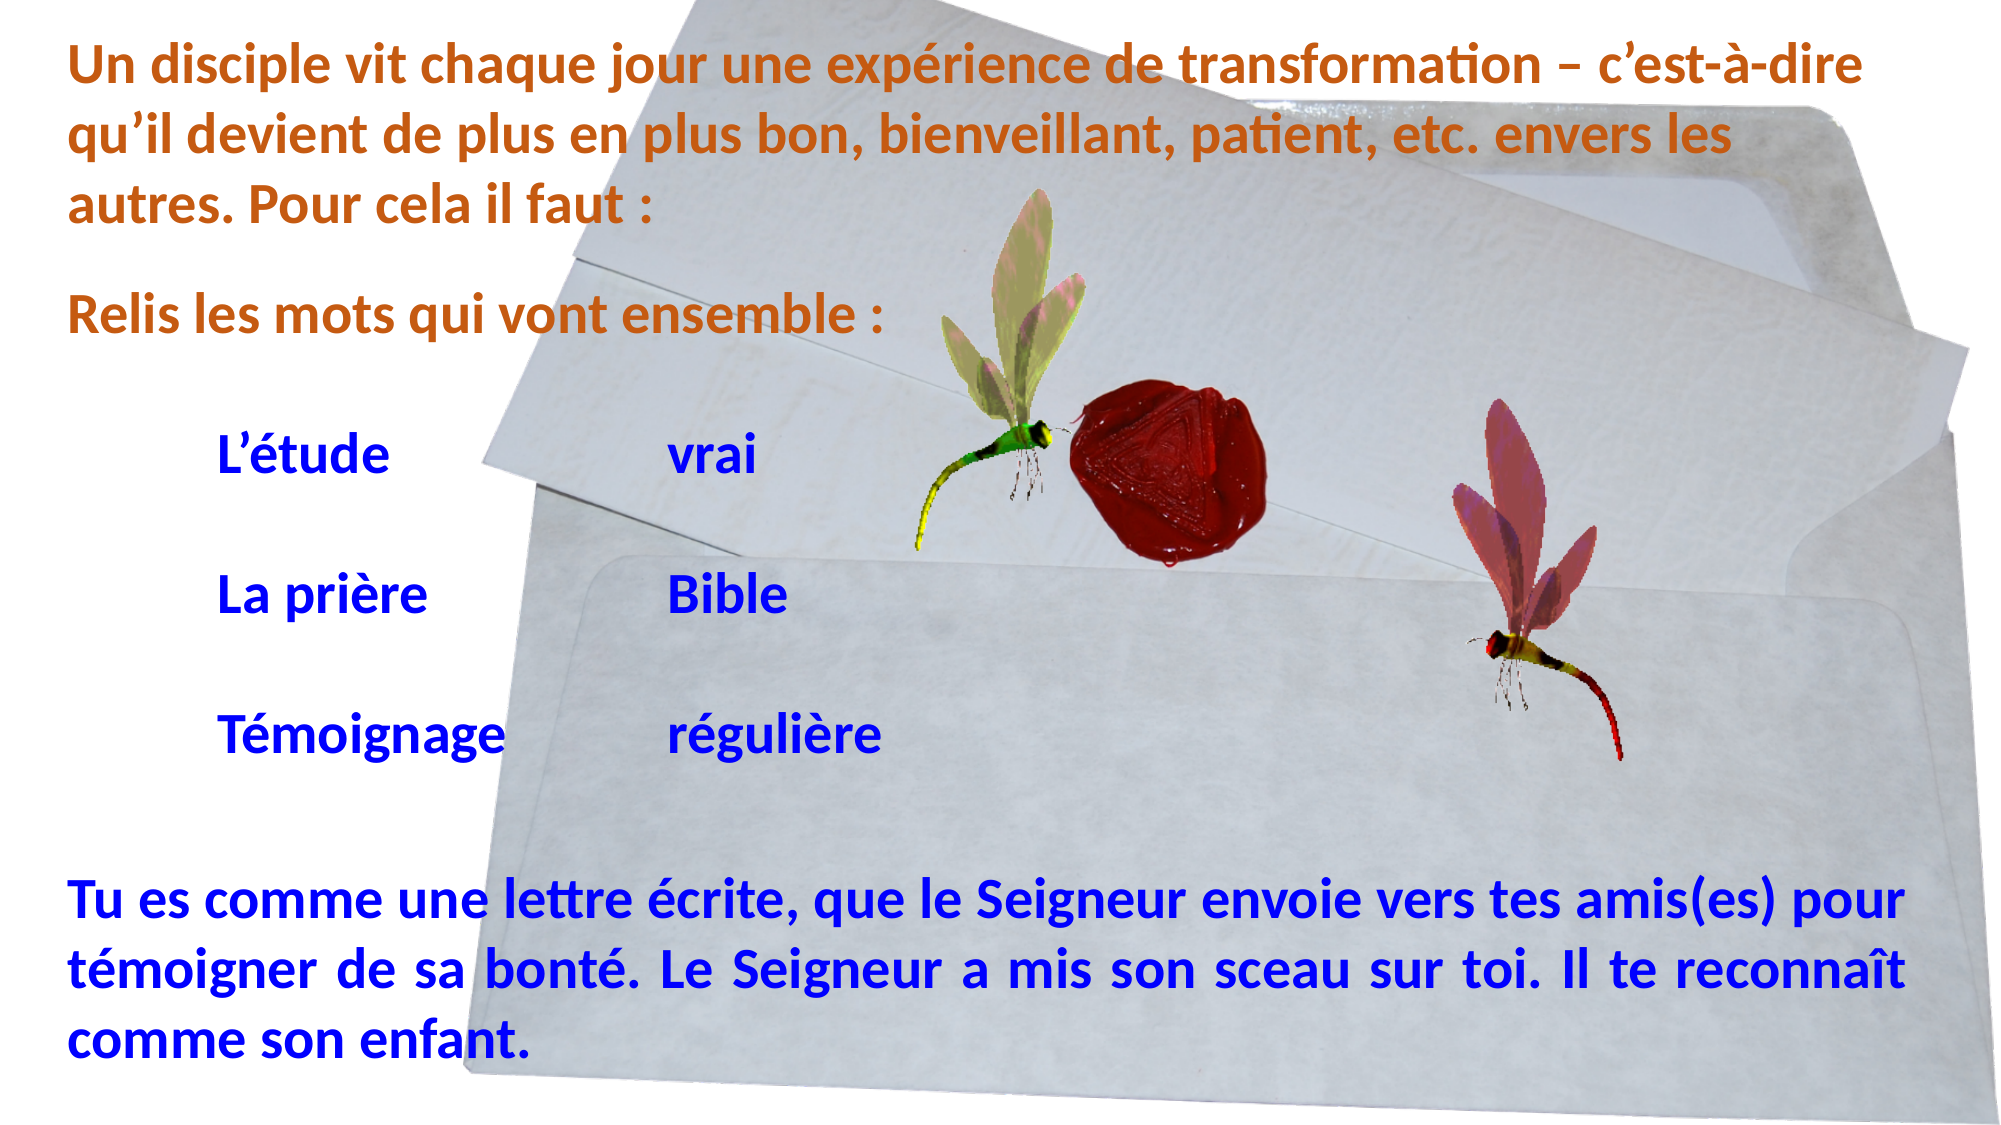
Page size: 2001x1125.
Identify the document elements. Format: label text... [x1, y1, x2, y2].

picture [463, 0, 2000, 1125]
text_box Un disciple vit chaque jour une expérience de transformation – c’est-à-dire qu’il devient de plus en plus bon, bienveillant, patient, etc. envers les autres. Pour cela il faut : Relis les mots qui vont ensemble : L’étude vrai La prière Bible Témoignage régulière Tu es comme une lettre écrite, que le Seigneur envoie vers tes amis(es) pour témoigner de sa bonté. Le Seigneur a mis son sceau sur toi. Il te reconnaît comme son enfant. [52, 17, 463, 1123]
